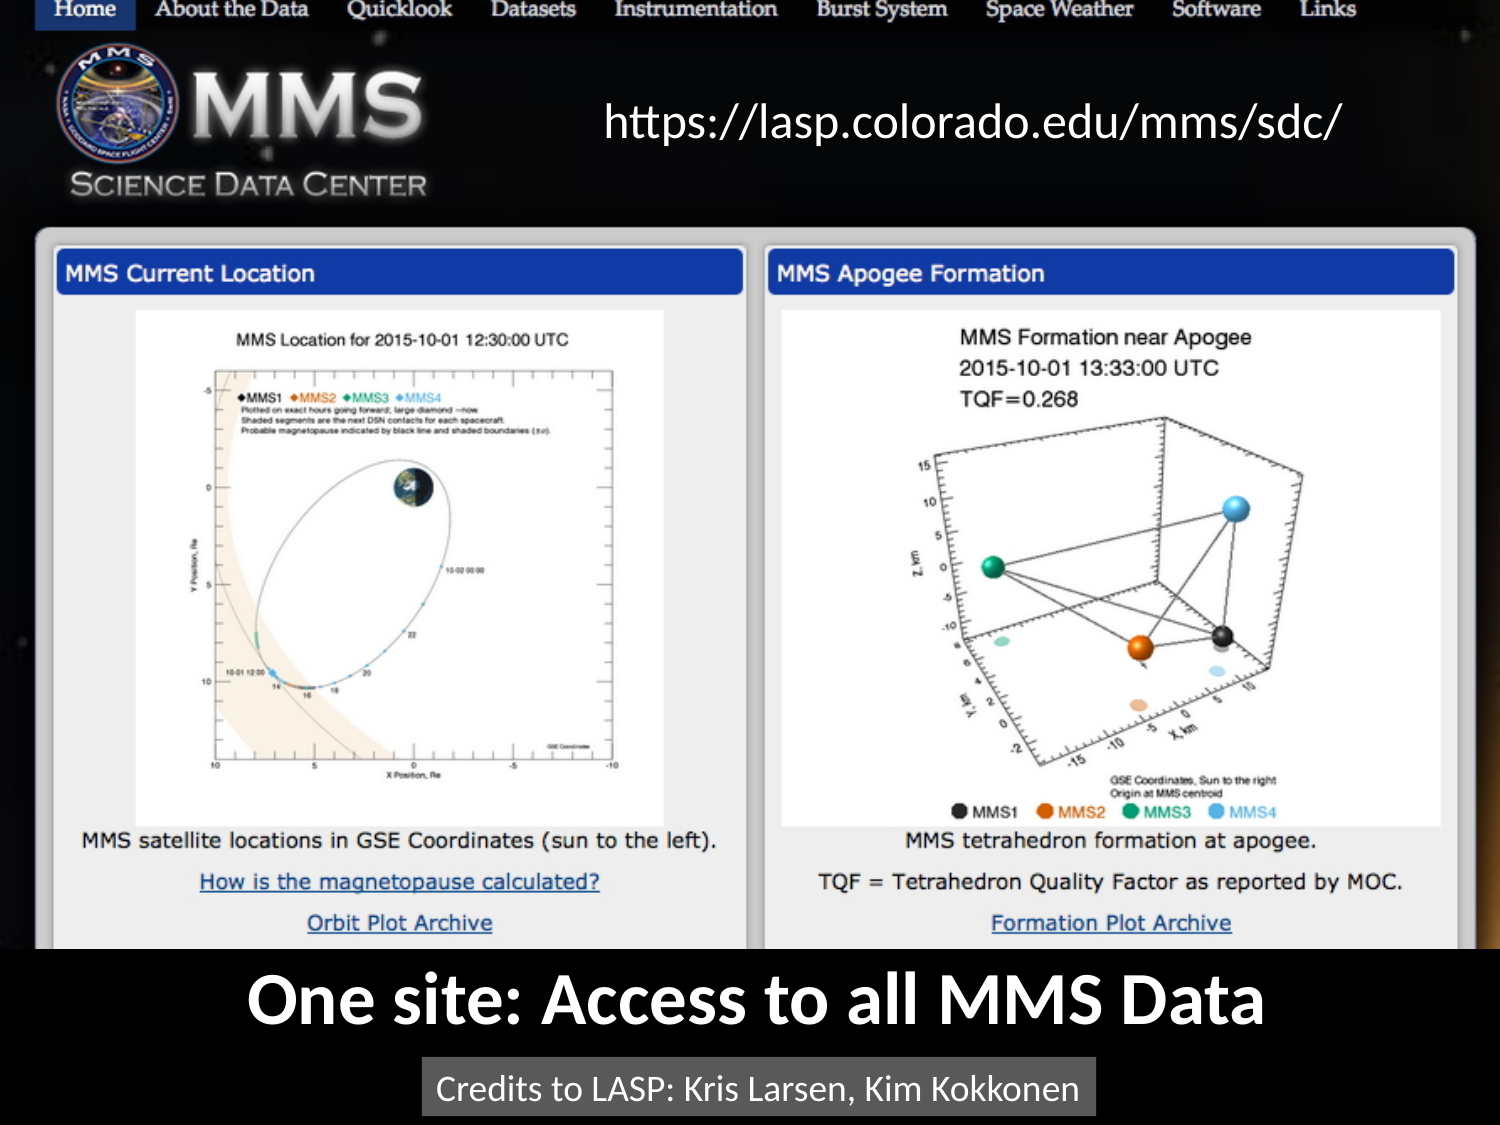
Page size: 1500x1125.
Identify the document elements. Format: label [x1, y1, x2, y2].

list [0, 0, 1500, 1125]
